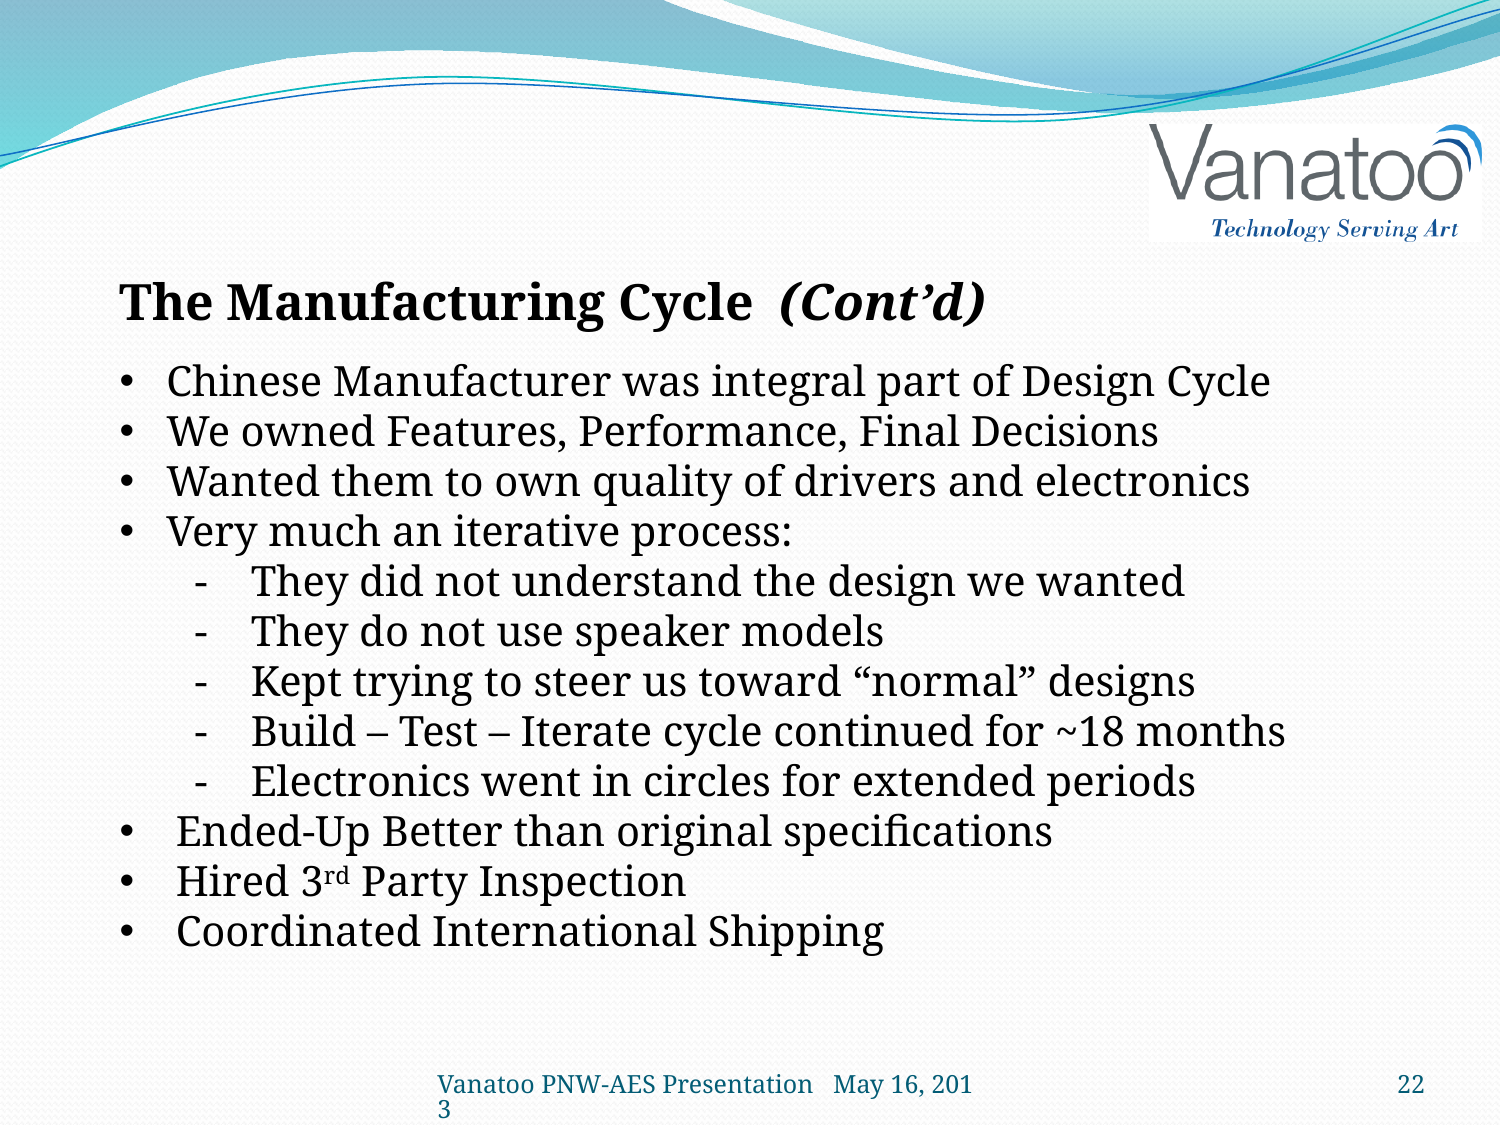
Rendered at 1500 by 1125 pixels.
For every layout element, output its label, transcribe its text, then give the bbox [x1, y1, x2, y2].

picture [1149, 124, 1482, 242]
footer Vanatoo PNW-AES Presentation May 16, 2013 [437, 1042, 988, 1103]
slide_number 22 [1299, 1042, 1425, 1103]
text_box The Manufacturing Cycle (Cont’d) Chinese Manufacturer was integral part of Design Cycle We owned Features, Performance, Final Decisions Wanted them to own quality of drivers and electronics Very much an iterative process: They did not understand the design we wanted They do not use speaker models Kept trying to steer us toward “normal” designs Build – Test – Iterate cycle continued for ~18 months Electronics went in circles for extended periods Ended-Up Better than original specifications Hired 3rd Party Inspection Coordinated International Shipping [104, 262, 1302, 963]
